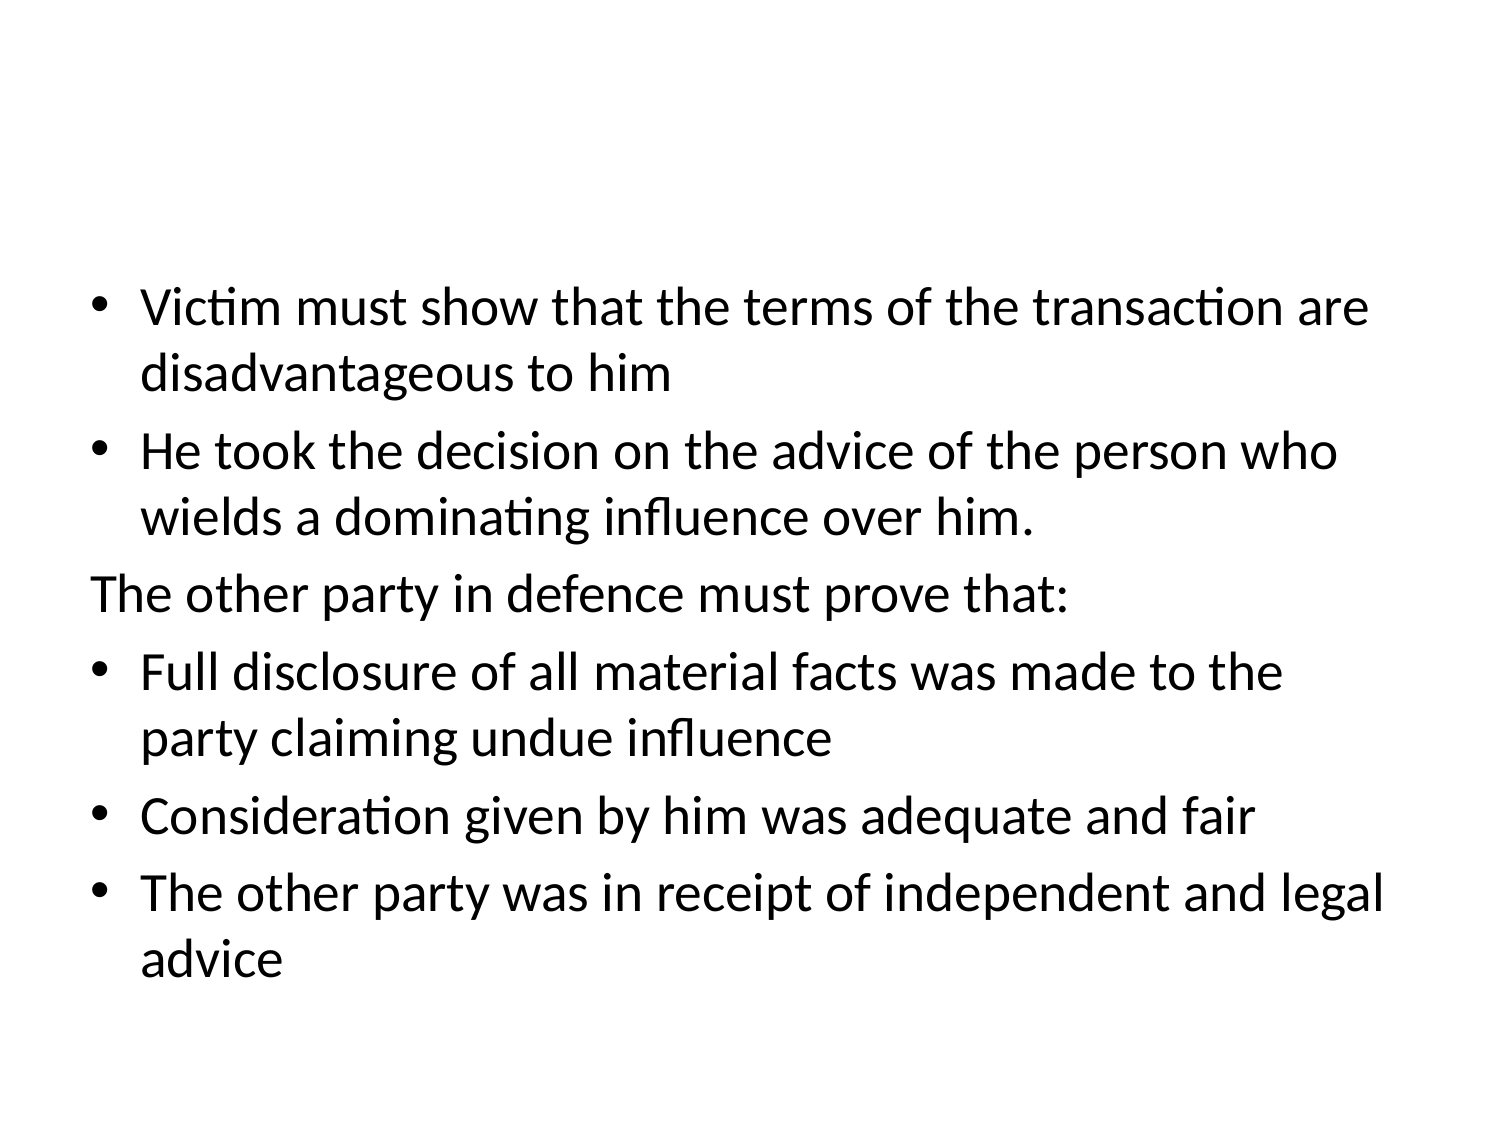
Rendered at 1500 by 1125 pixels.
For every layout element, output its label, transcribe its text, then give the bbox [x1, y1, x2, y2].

list Victim must show that the terms of the transaction are disadvantageous to him He took the decision on the advice of the person who wields a dominating influence over him. The other party in defence must prove that: Full disclosure of all material facts was made to the party claiming undue influence Consideration given by him was adequate and fair The other party was in receipt of independent and legal advice [75, 262, 1425, 1005]
